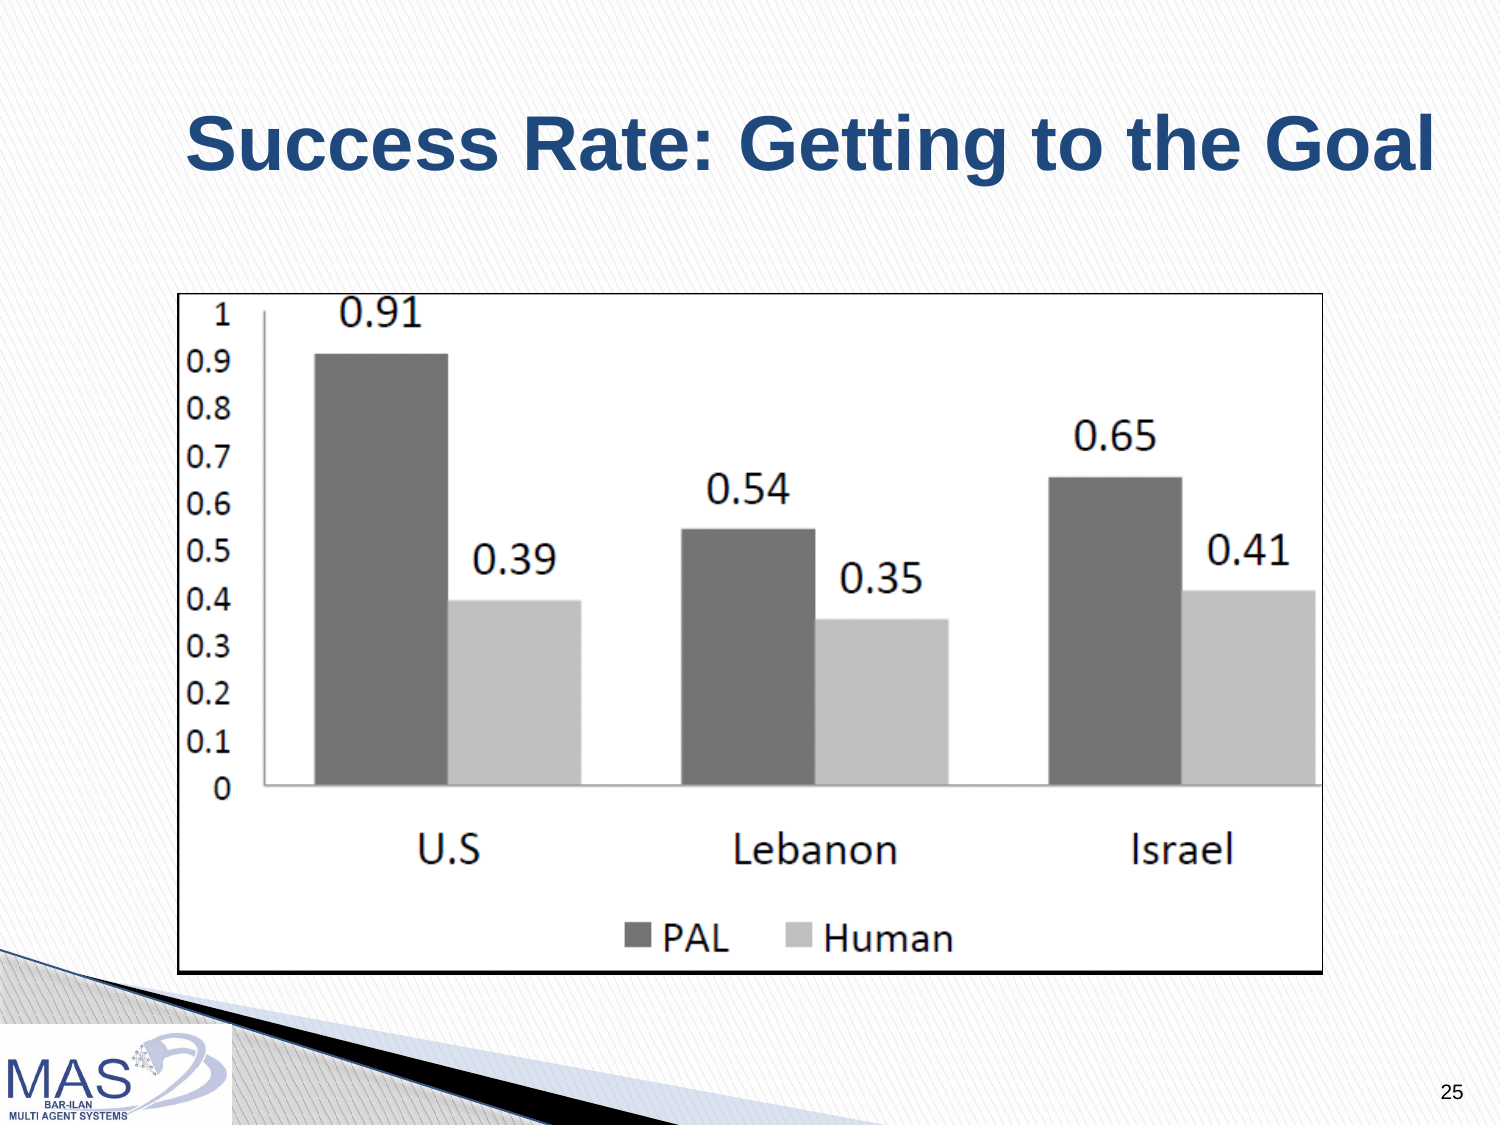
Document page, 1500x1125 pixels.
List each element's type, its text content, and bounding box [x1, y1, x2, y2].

picture [0, 1024, 232, 1125]
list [177, 293, 1323, 974]
slide_number 25 [1418, 1051, 1479, 1112]
title Success Rate: Getting to the Goal [123, 45, 1500, 233]
